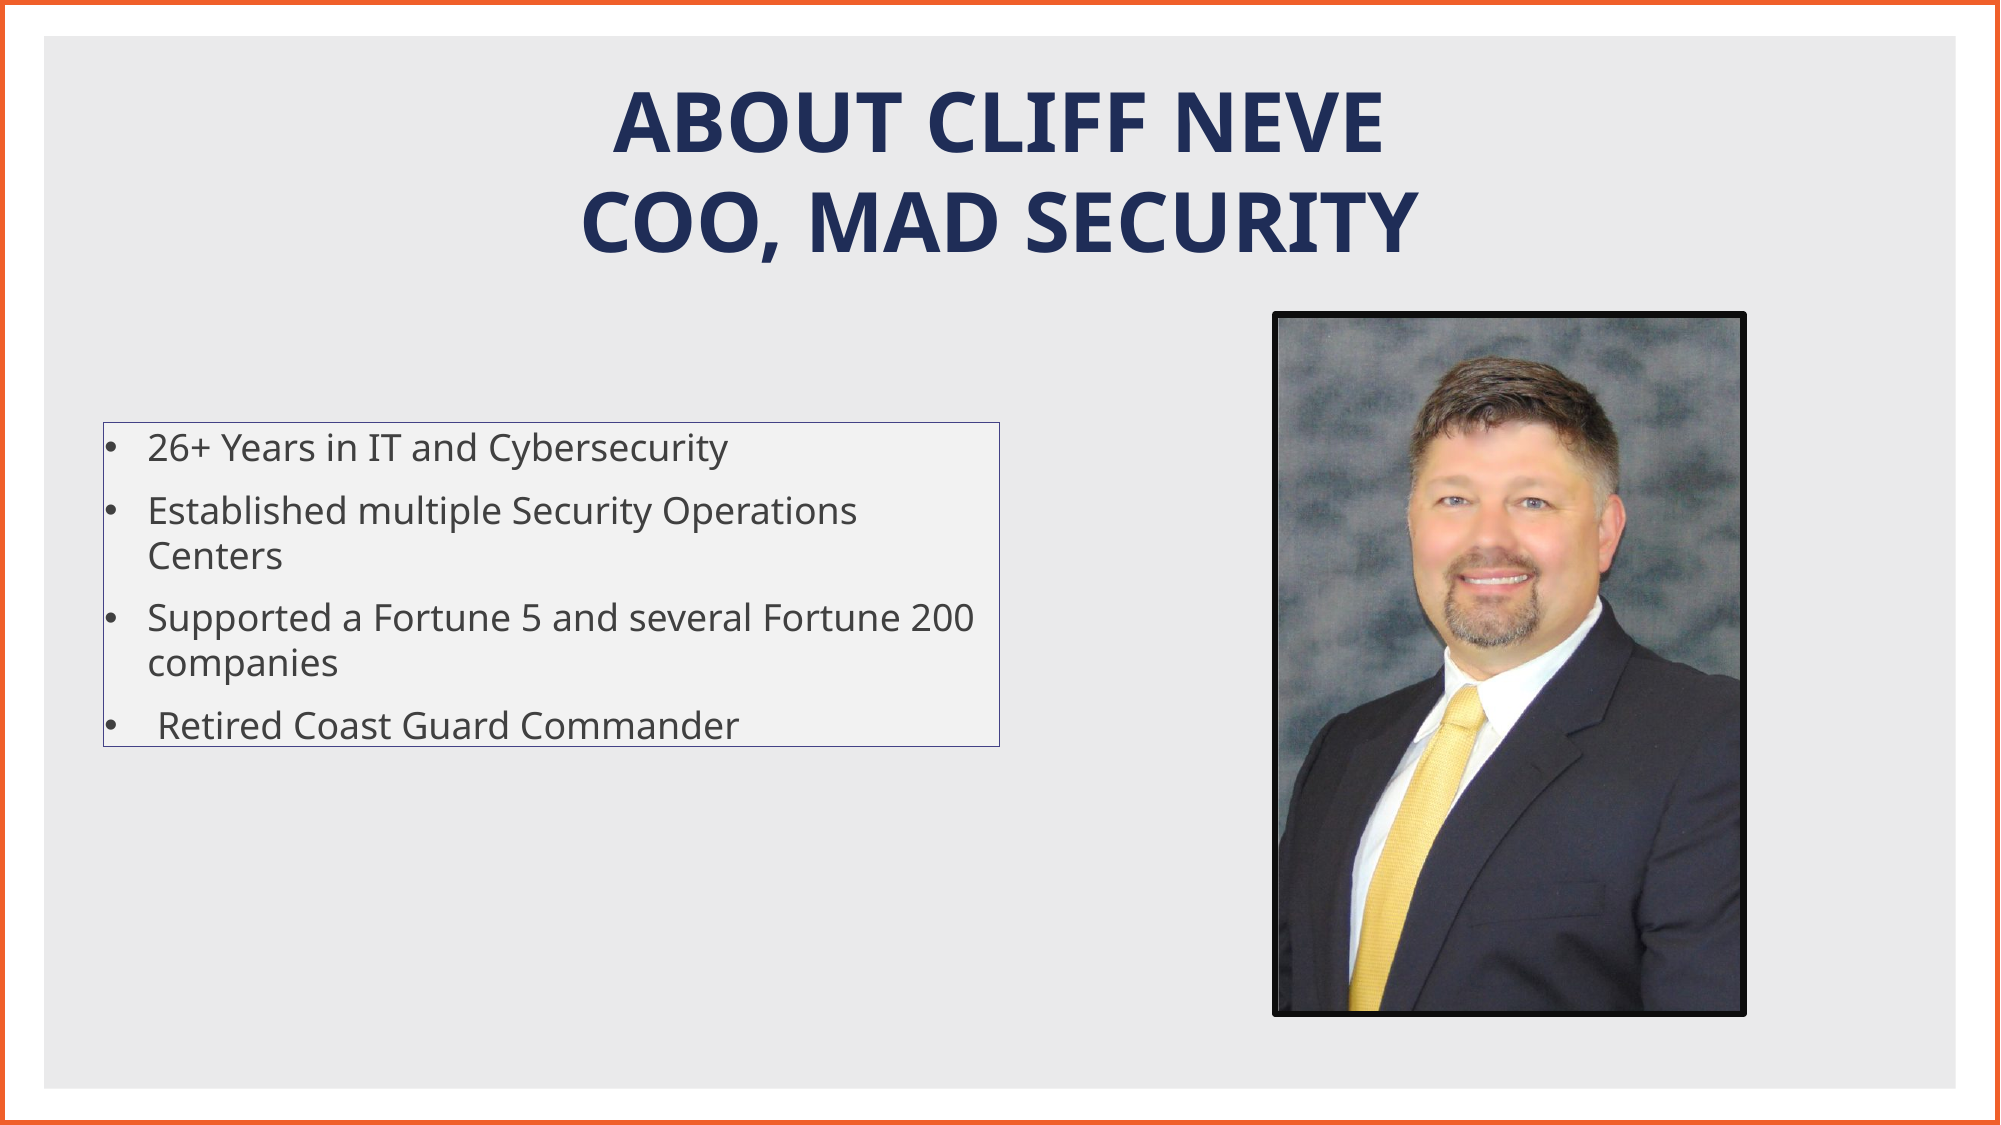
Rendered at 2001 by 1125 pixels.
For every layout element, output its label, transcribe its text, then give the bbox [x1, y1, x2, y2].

text_box About Cliff Neve COO, MAD SECURITY [313, 61, 1686, 152]
picture [1278, 317, 1741, 1011]
text_box 26+ Years in IT and Cybersecurity Established multiple Security Operations Centers Supported a Fortune 5 and several Fortune 200 companies Retired Coast Guard Commander [103, 422, 1000, 747]
text_box [0, 0, 2000, 1125]
